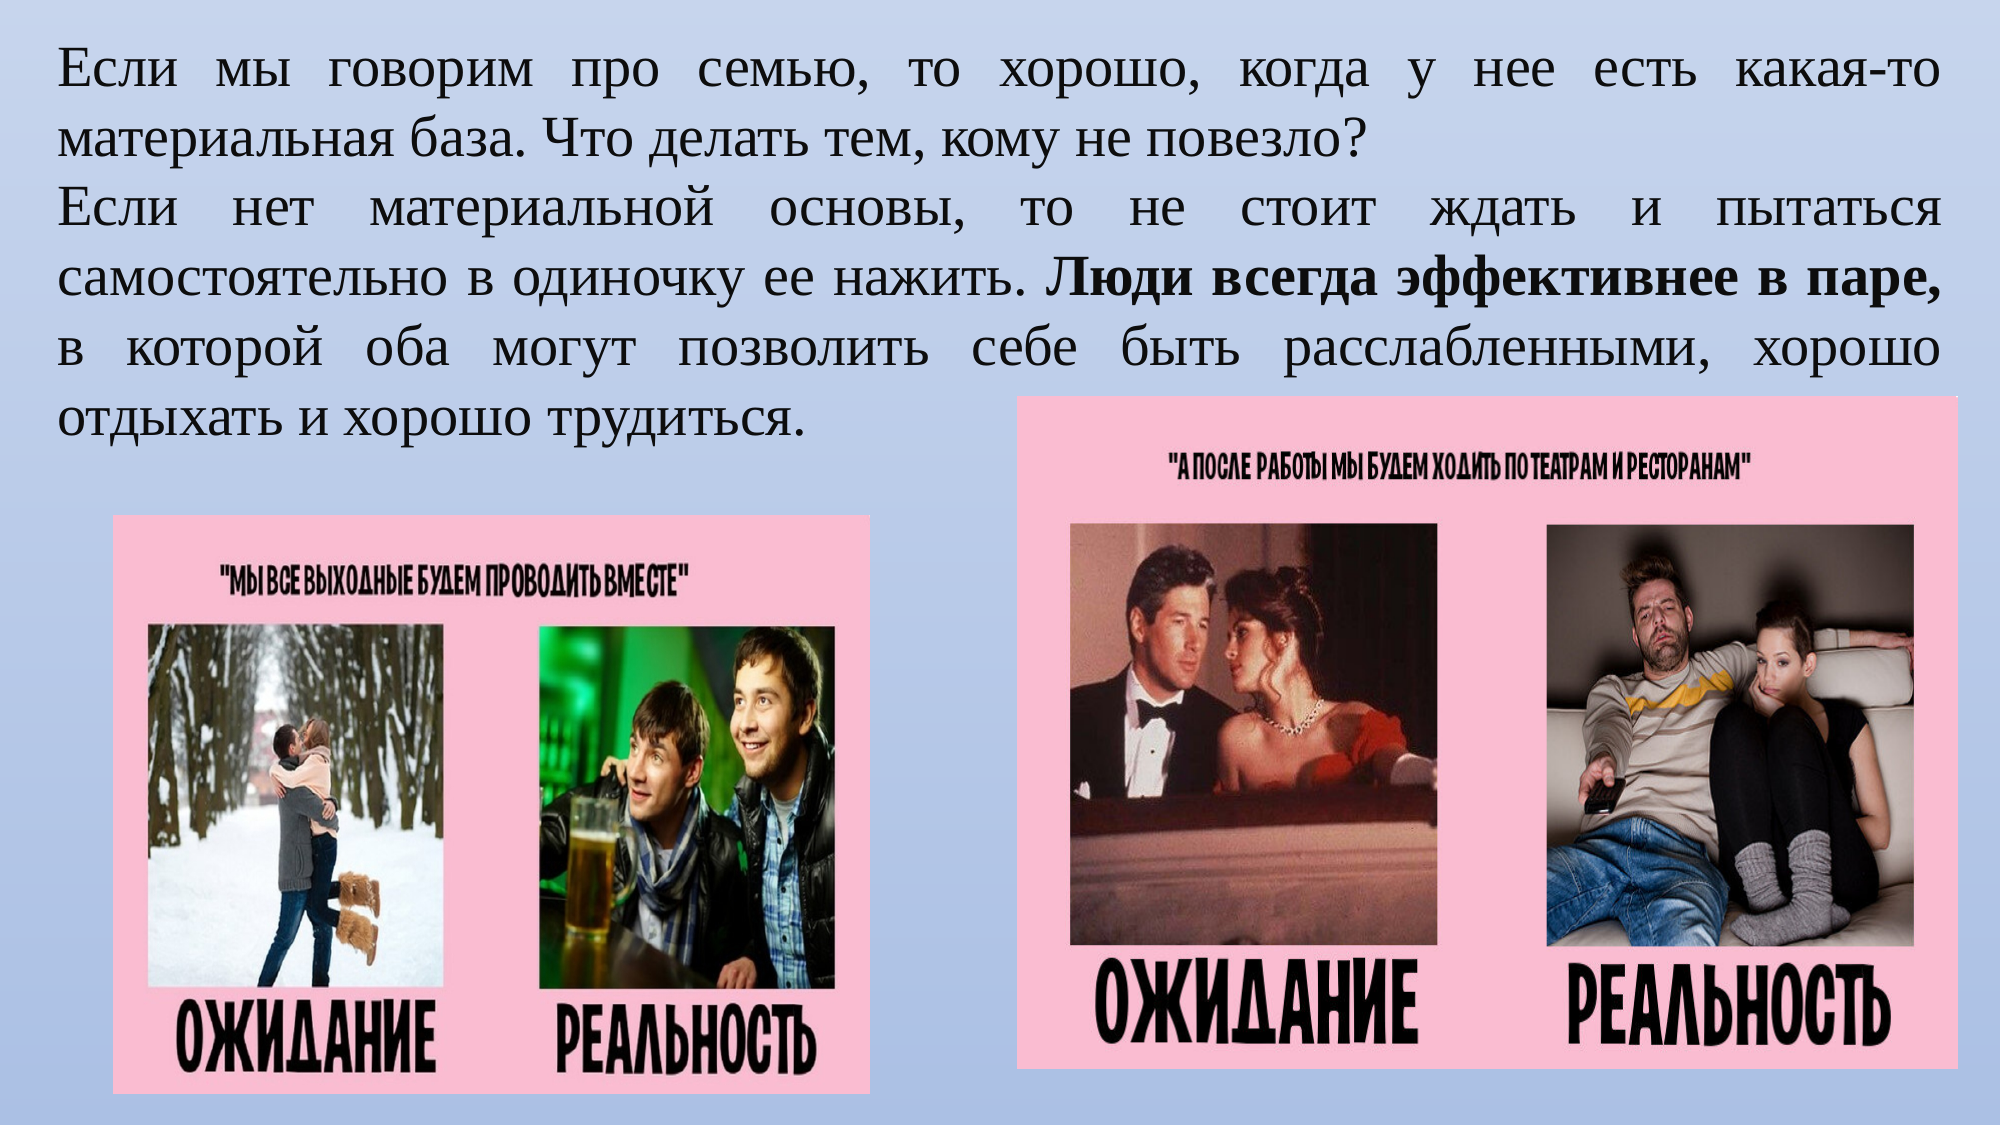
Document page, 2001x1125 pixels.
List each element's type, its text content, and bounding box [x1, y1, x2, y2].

picture [1017, 396, 1958, 1069]
list Если мы говорим про семью, то хорошо, когда у нее есть какая-то материальная база. Что делать тем, кому не повезло? Если нет материальной основы, то не стоит ждать и пытаться самостоятельно в одиночку ее нажить. Люди всегда эффективнее в паре, в которой оба могут позволить себе быть расслабленными, хорошо отдыхать и хорошо трудиться. [42, 20, 1958, 491]
picture [113, 515, 870, 1094]
